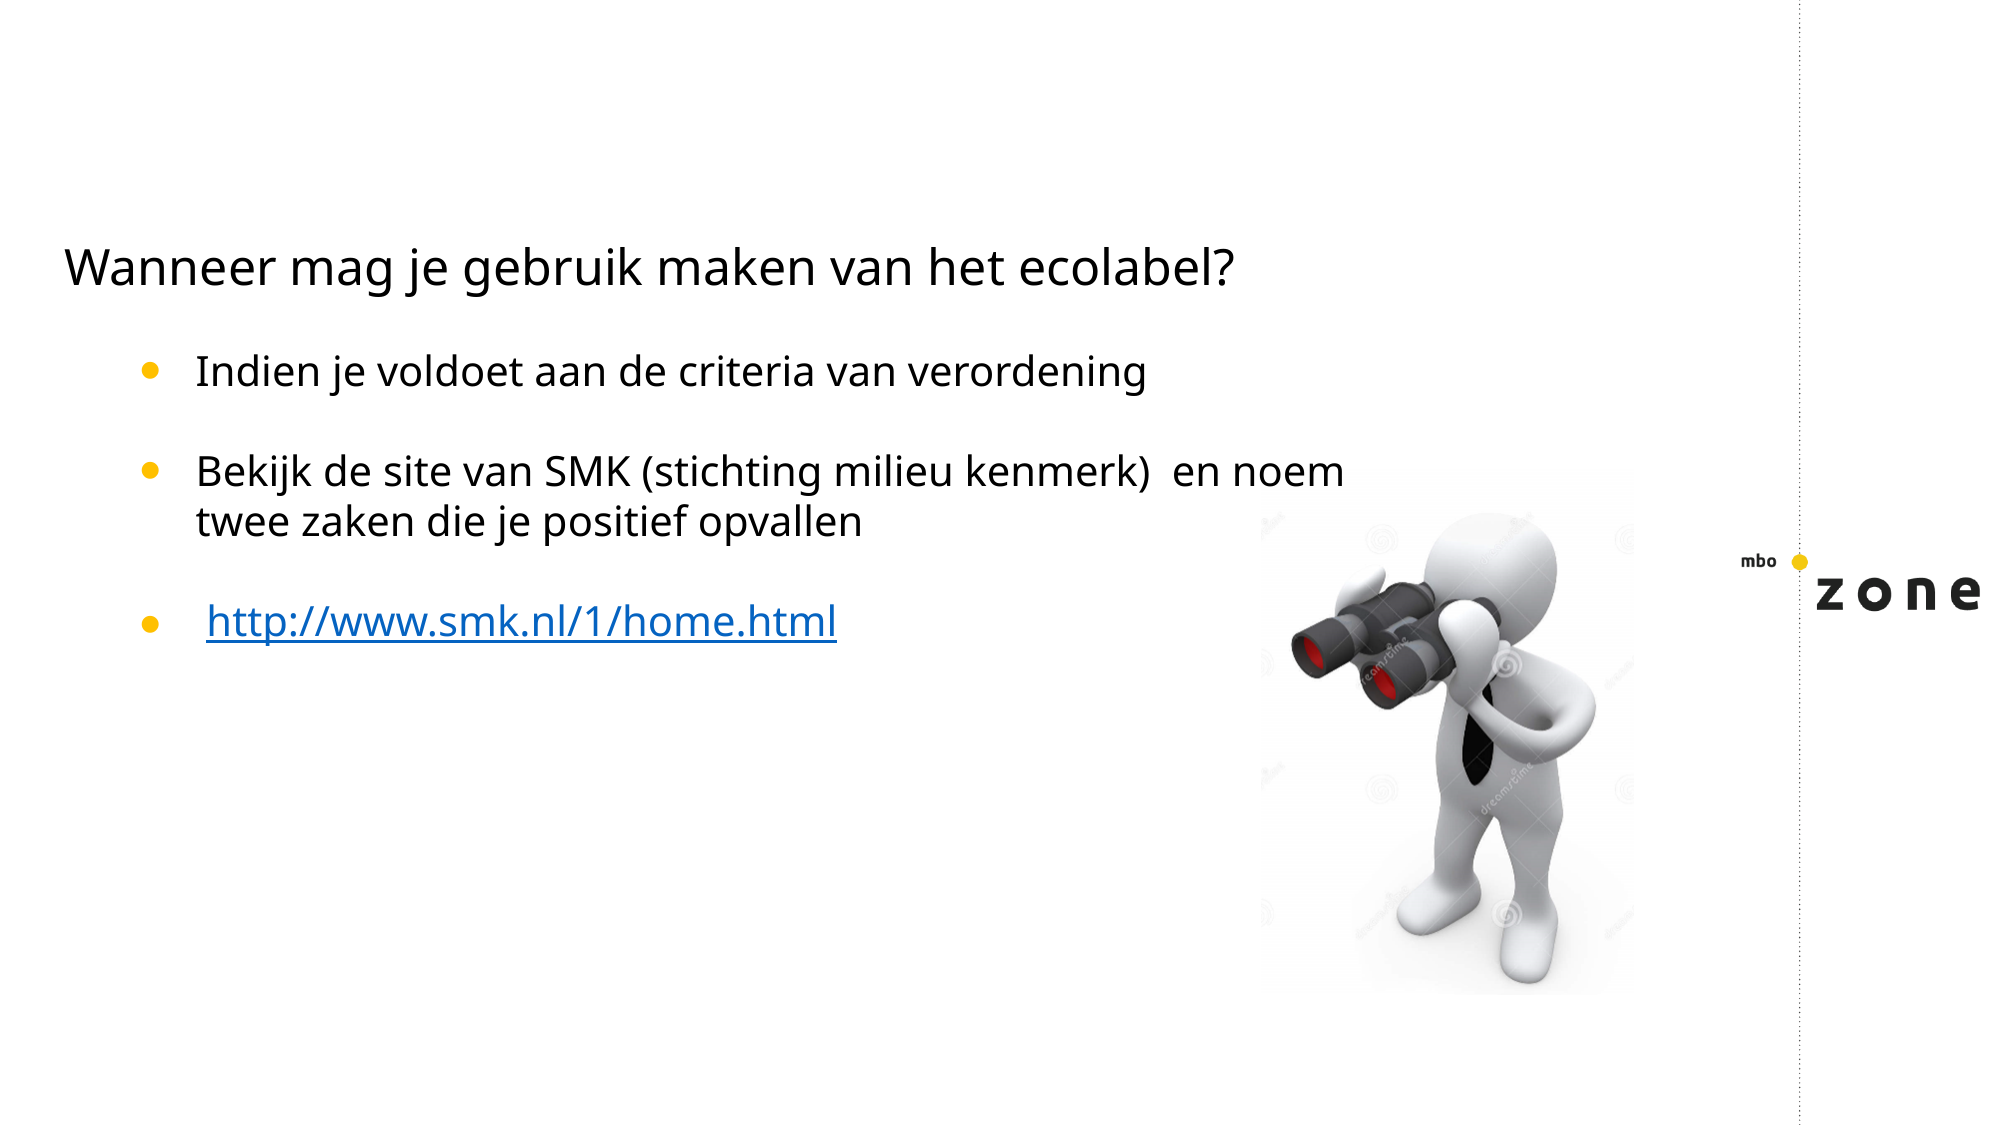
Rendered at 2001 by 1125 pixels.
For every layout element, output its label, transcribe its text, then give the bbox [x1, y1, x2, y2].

text_box Wanneer mag je gebruik maken van het ecolabel? Indien je voldoet aan de criteria van verordening Bekijk de site van SMK (stichting milieu kenmerk) en noem twee zaken die je positief opvallen http://www.smk.nl/1/home.html [49, 227, 1448, 810]
picture [1260, 0, 2001, 1125]
